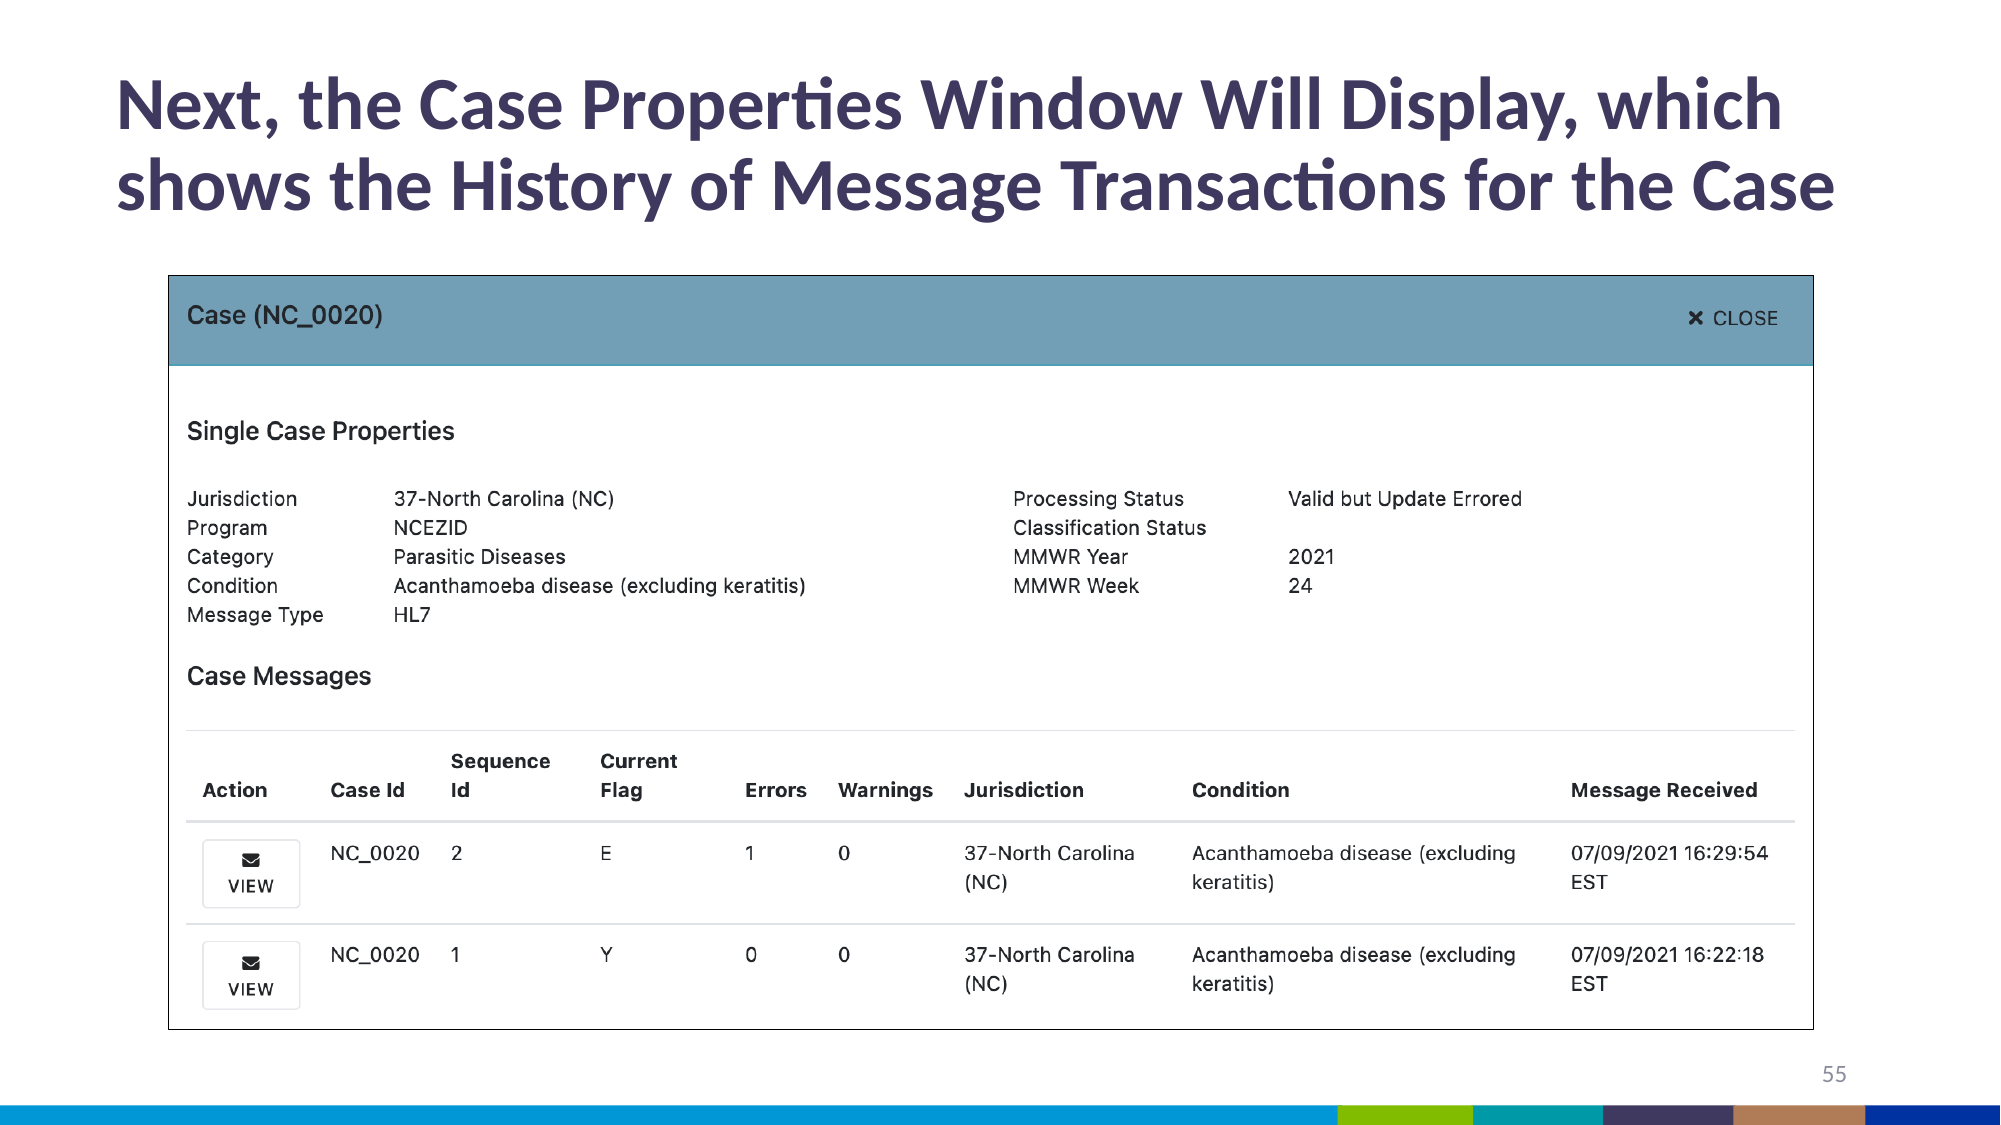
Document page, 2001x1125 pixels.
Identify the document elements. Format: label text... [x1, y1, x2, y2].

slide_number 55 [1412, 1042, 1863, 1103]
title Next, the Case Properties Window Will Display, which shows the History of Message Transactions for the Case [101, 36, 1911, 255]
picture [168, 275, 1814, 1029]
